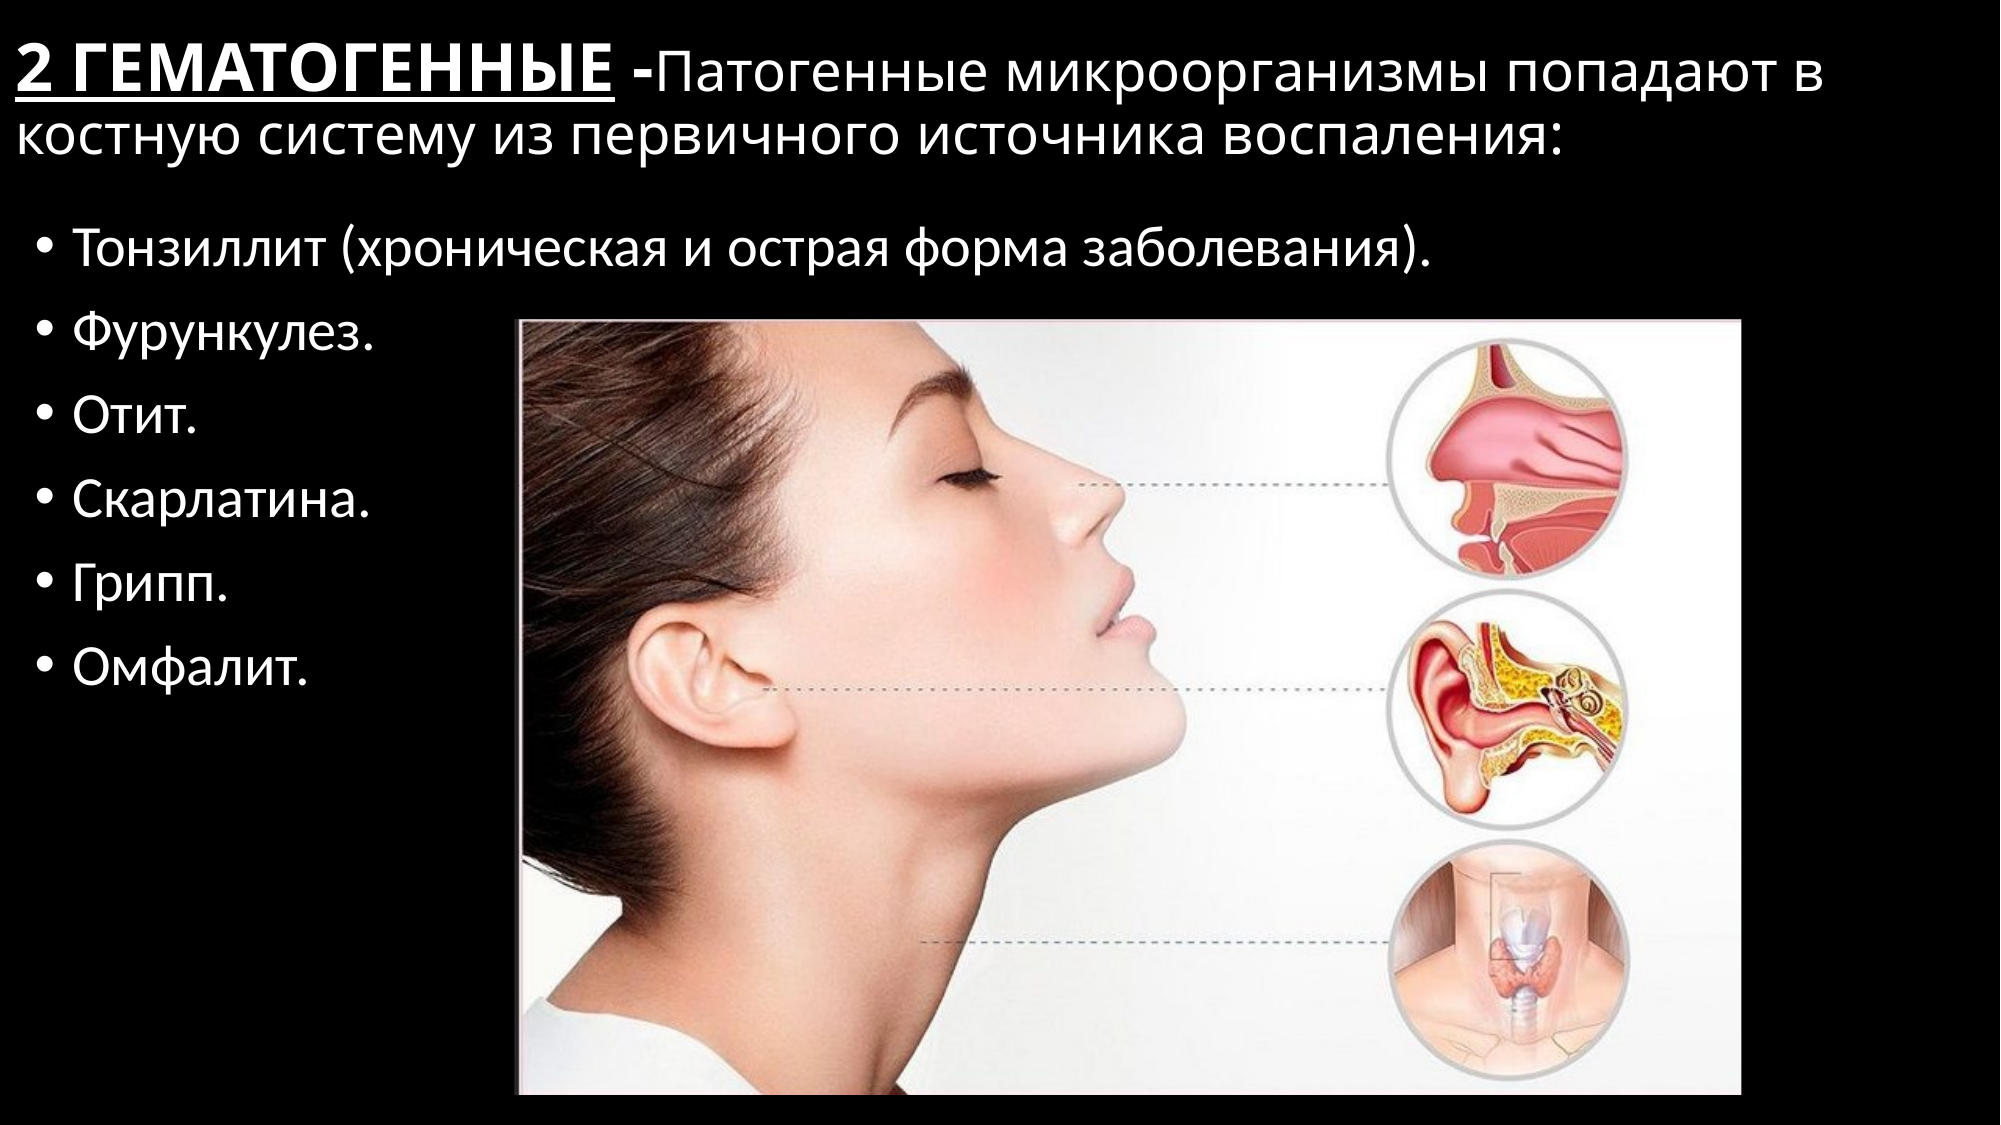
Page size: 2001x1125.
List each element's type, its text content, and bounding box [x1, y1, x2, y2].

title 2 ГЕМАТОГЕННЫЕ -Патогенные микроорганизмы попадают в костную систему из первичного источника воспаления: [0, 22, 1863, 179]
list Тонзиллит (хроническая и острая форма заболевания). Фурункулез. Отит. Скарлатина. Грипп. Омфалит. [19, 208, 1863, 1095]
picture [514, 319, 1742, 1095]
